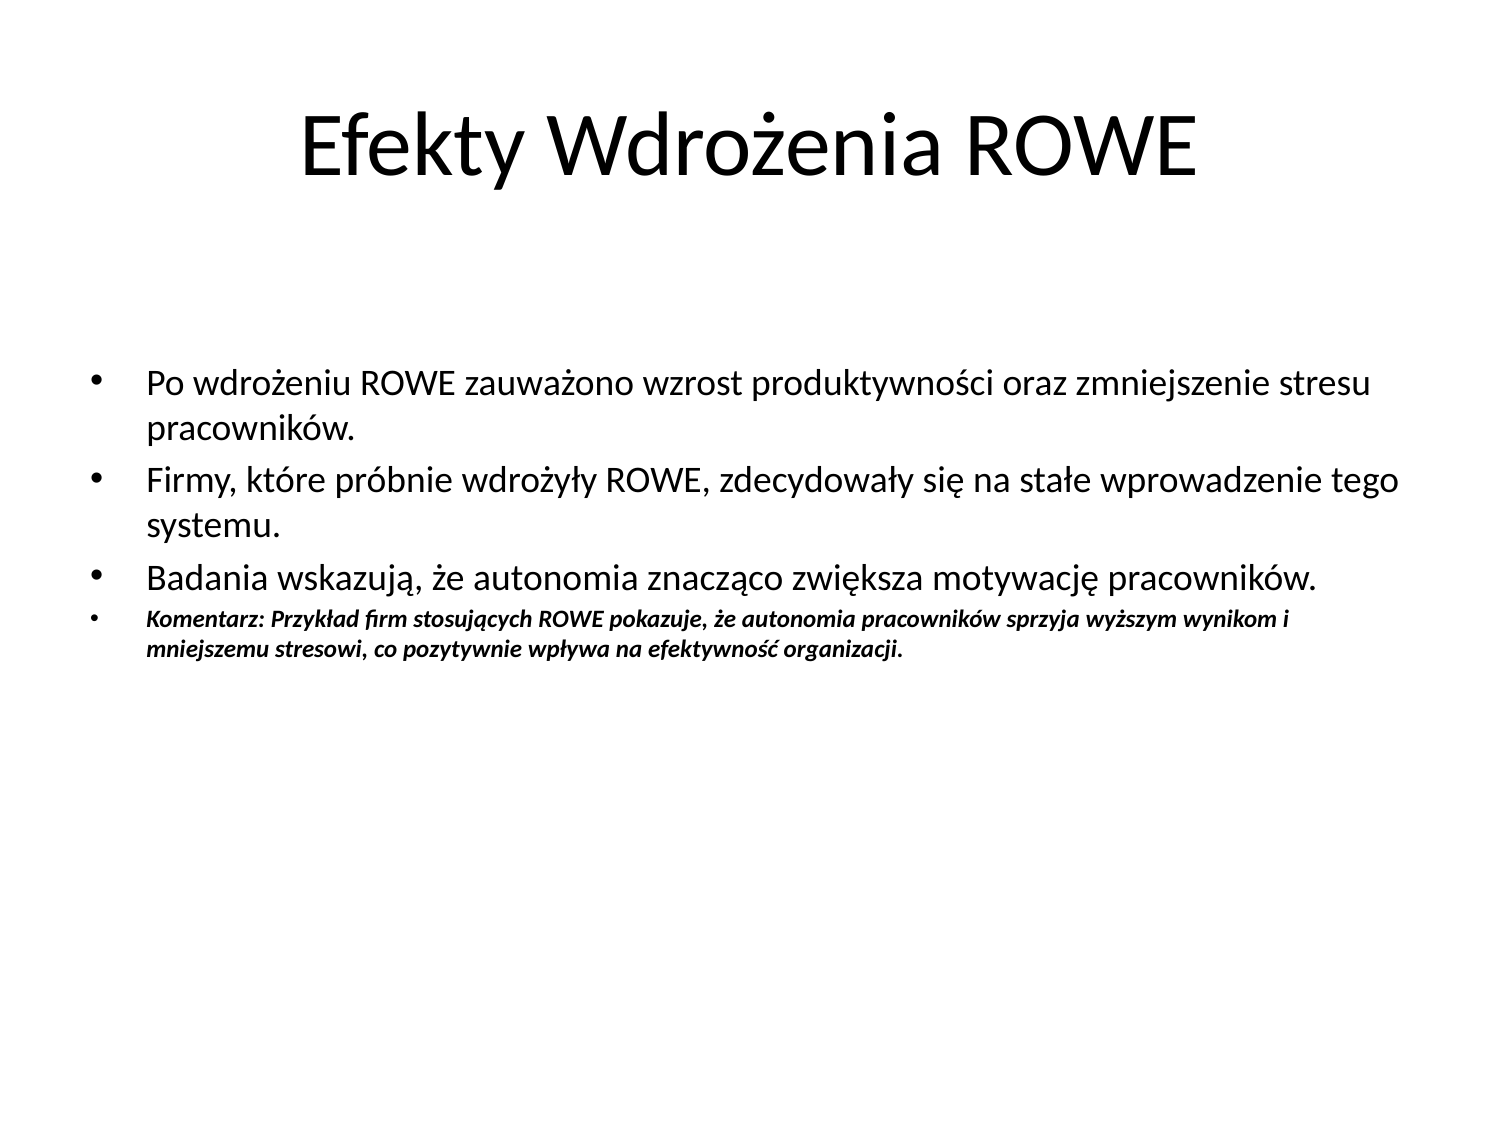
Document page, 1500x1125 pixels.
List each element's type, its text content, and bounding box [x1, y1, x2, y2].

list Po wdrożeniu ROWE zauważono wzrost produktywności oraz zmniejszenie stresu pracowników. Firmy, które próbnie wdrożyły ROWE, zdecydowały się na stałe wprowadzenie tego systemu. Badania wskazują, że autonomia znacząco zwiększa motywację pracowników. Komentarz: Przykład firm stosujących ROWE pokazuje, że autonomia pracowników sprzyja wyższym wynikom i mniejszemu stresowi, co pozytywnie wpływa na efektywność organizacji. [75, 262, 1425, 1005]
title Efekty Wdrożenia ROWE [75, 45, 1425, 233]
